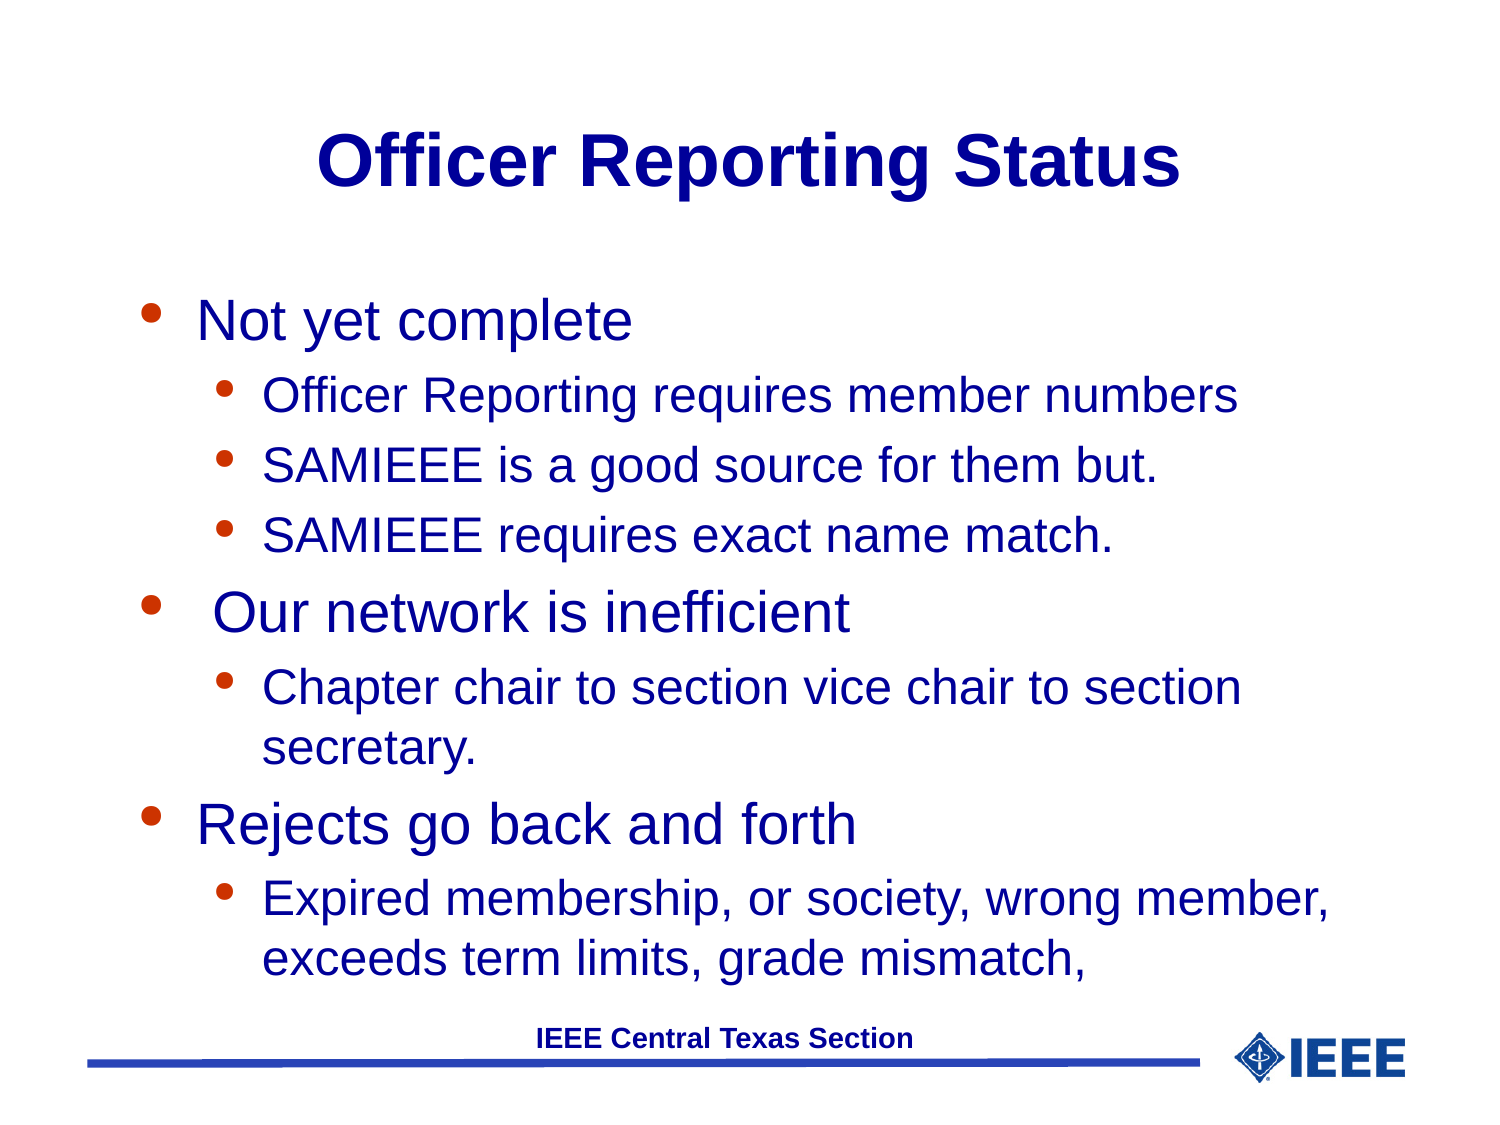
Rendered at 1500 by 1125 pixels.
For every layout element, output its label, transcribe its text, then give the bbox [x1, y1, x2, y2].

title Officer Reporting Status [112, 62, 1388, 251]
picture [1231, 1030, 1406, 1084]
list Not yet complete Officer Reporting requires member numbers SAMIEEE is a good source for them but. SAMIEEE requires exact name match. Our network is inefficient Chapter chair to section vice chair to section secretary. Rejects go back and forth Expired membership, or society, wrong member, exceeds term limits, grade mismatch, [124, 274, 1401, 951]
